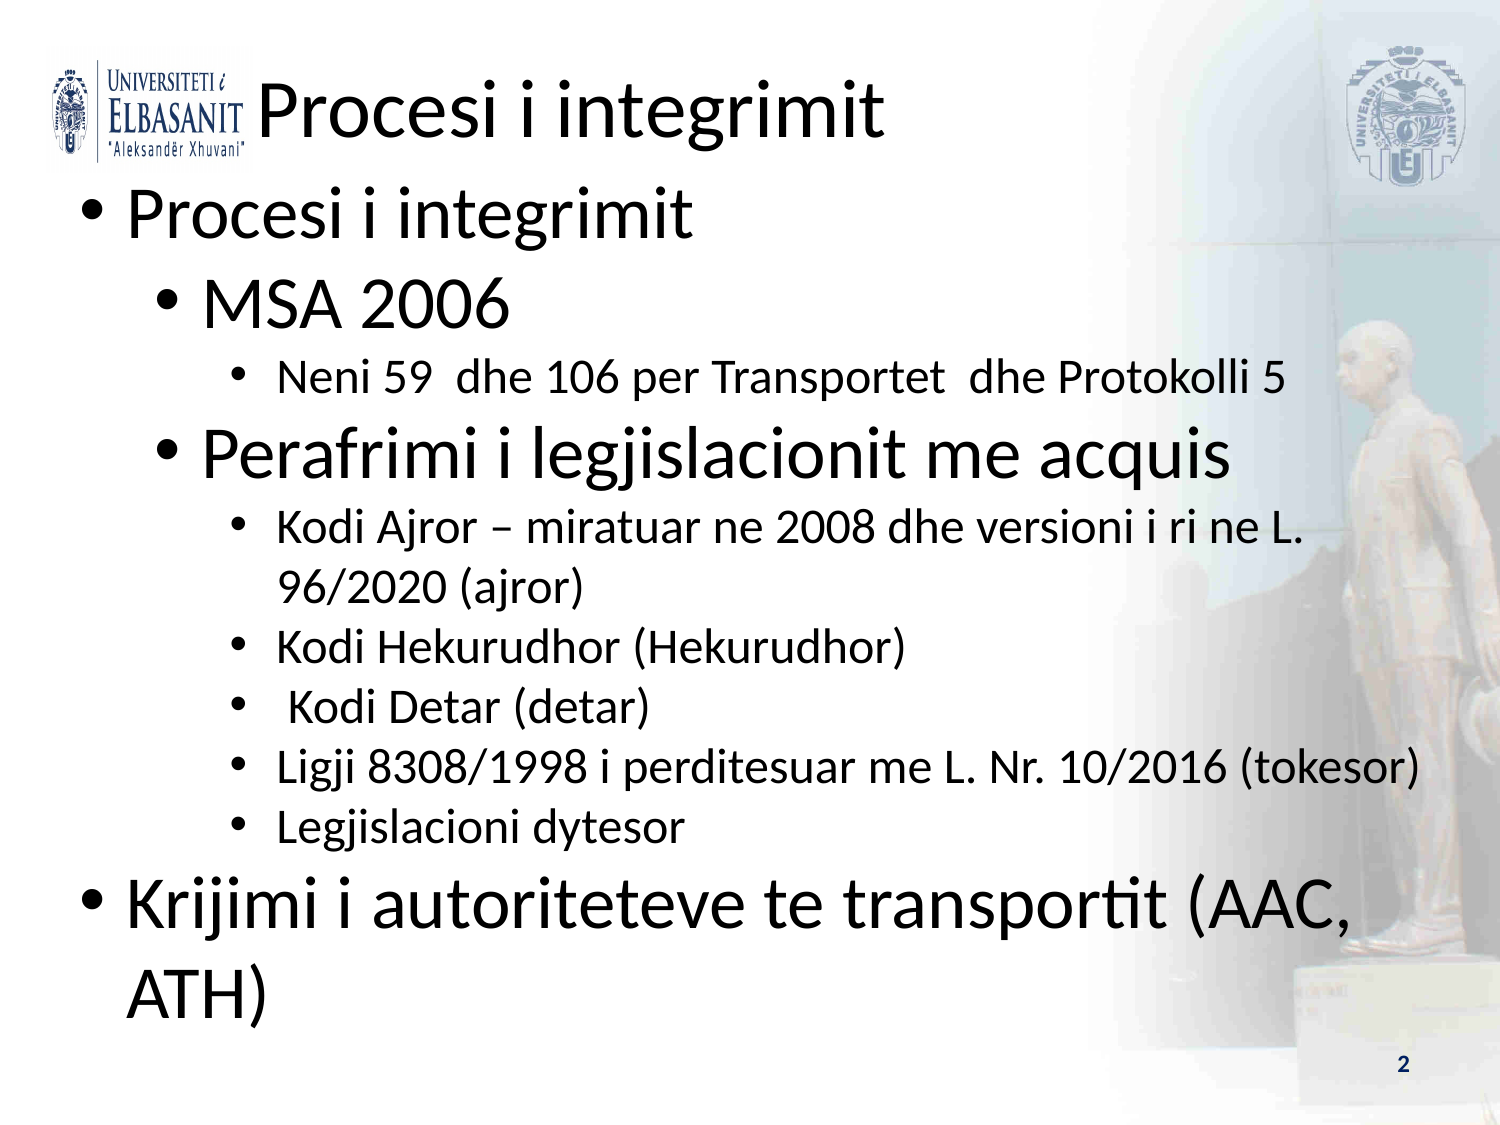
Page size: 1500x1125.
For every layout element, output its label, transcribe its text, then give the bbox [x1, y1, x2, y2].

picture [974, 0, 1500, 1125]
picture [46, 46, 255, 173]
text_box Procesi i integrimit [255, 46, 969, 155]
text_box Procesi i integrimit MSA 2006 Neni 59 dhe 106 per Transportet dhe Protokolli 5 Perafrimi i legjislacionit me acquis Kodi Ajror – miratuar ne 2008 dhe versioni i ri ne L. 96/2020 (ajror) Kodi Hekurudhor (Hekurudhor) Kodi Detar (detar) Ligji 8308/1998 i perditesuar me L. Nr. 10/2016 (tokesor) Legjislacioni dytesor Krijimi i autoriteteve te transportit (AAC, ATH) [64, 155, 969, 1064]
